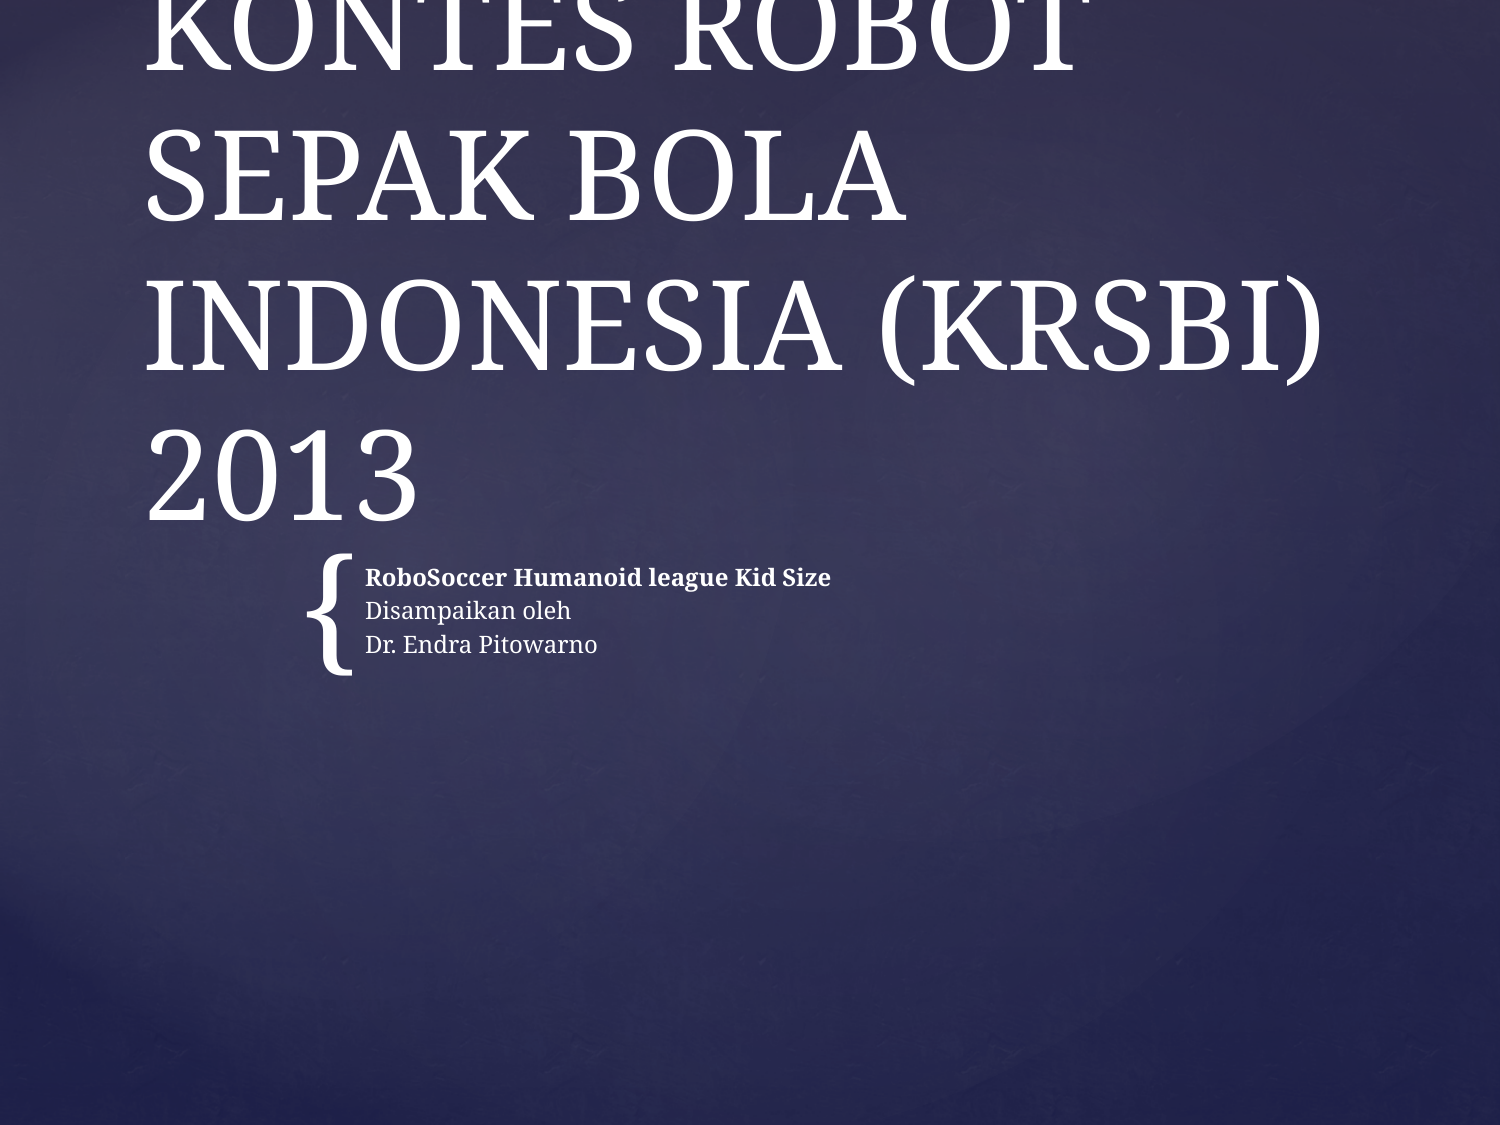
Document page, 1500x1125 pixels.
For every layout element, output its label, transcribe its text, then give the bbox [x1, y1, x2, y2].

title KONTES ROBOT SEPAK BOLA INDONESIA (KRSBI) 2013 [127, 200, 1365, 554]
subtitle RoboSoccer Humanoid league Kid Size Disampaikan oleh Dr. Endra Pitowarno [350, 553, 1363, 667]
